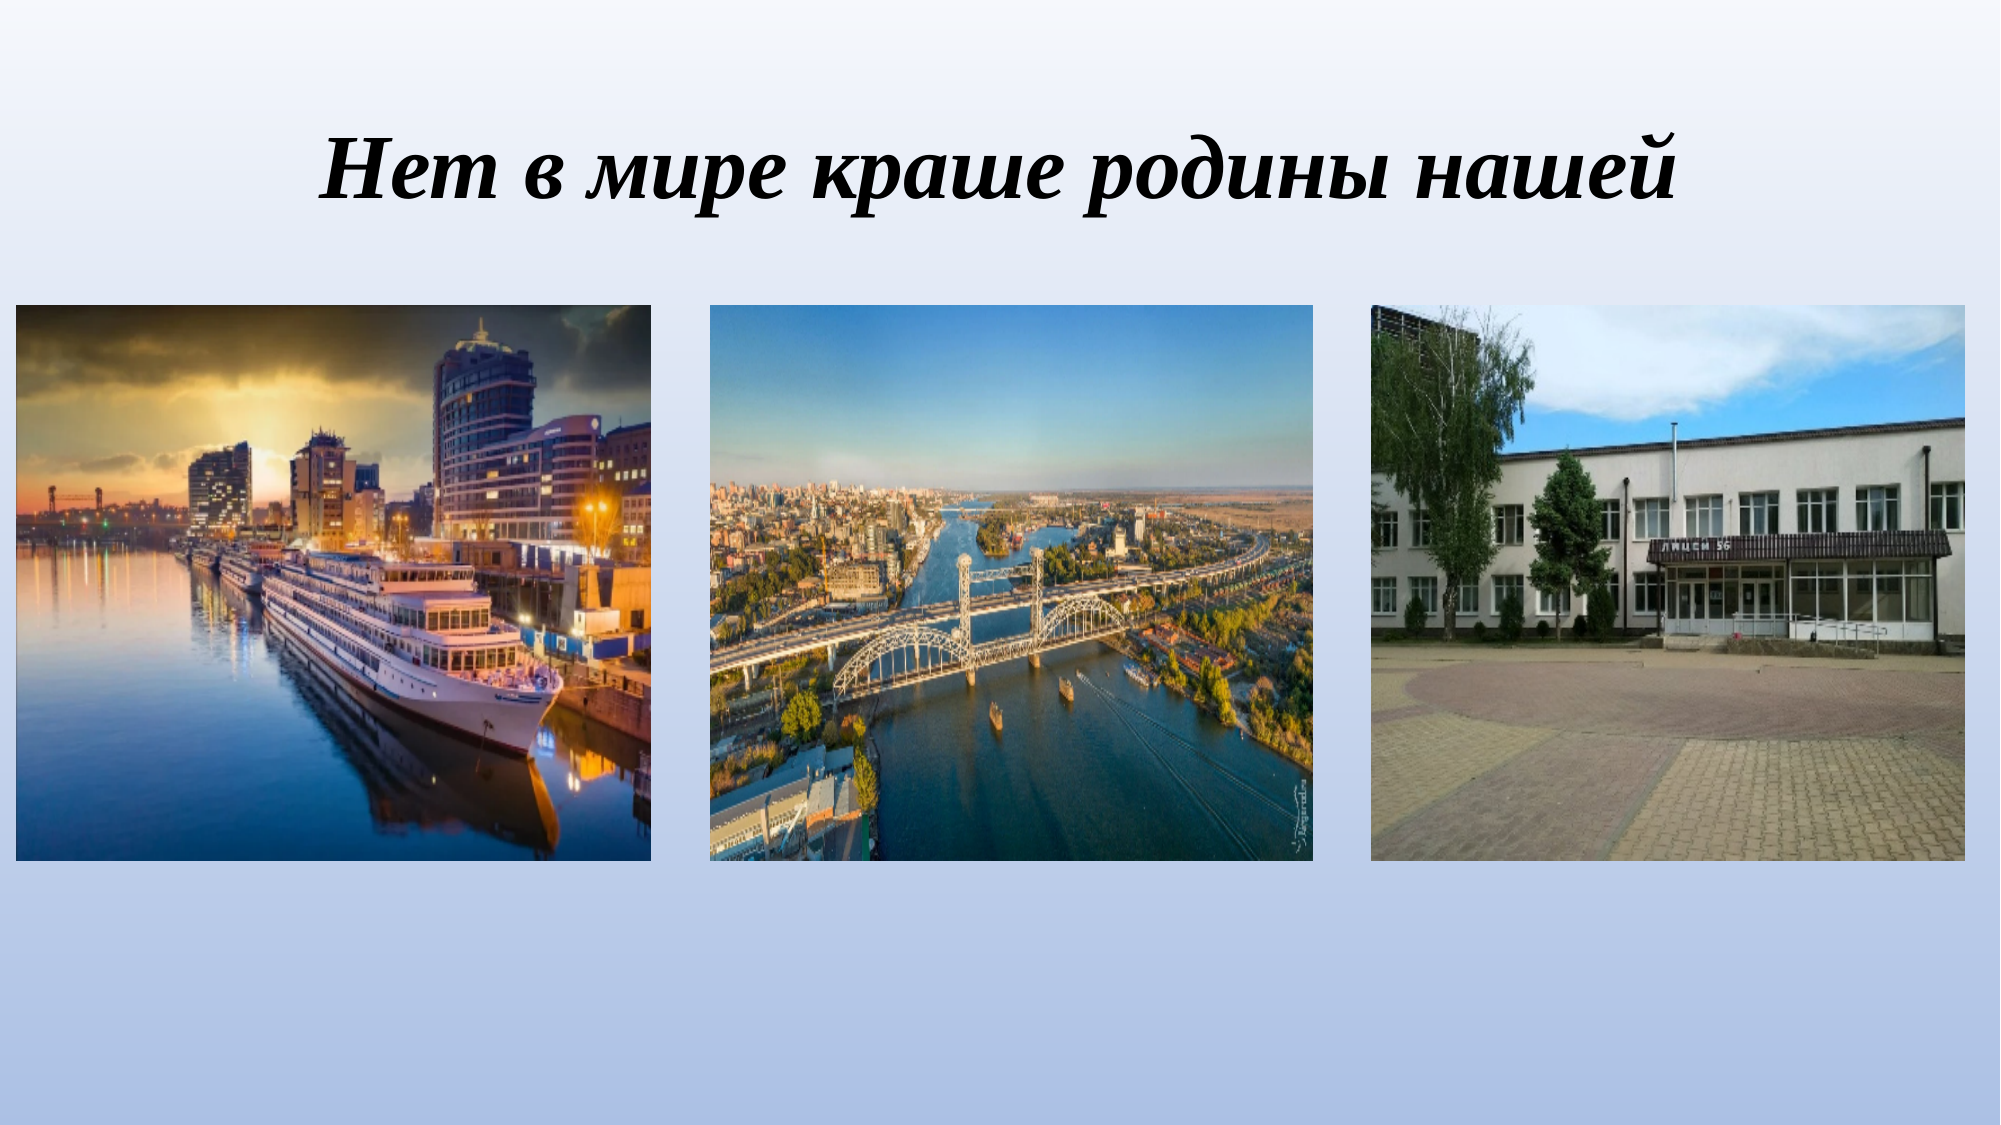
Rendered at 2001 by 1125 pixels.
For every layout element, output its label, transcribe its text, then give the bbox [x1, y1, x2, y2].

title Нет в мире краше родины нашей [137, 59, 1863, 278]
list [16, 305, 651, 861]
picture [710, 305, 1313, 861]
picture [1371, 305, 1965, 861]
